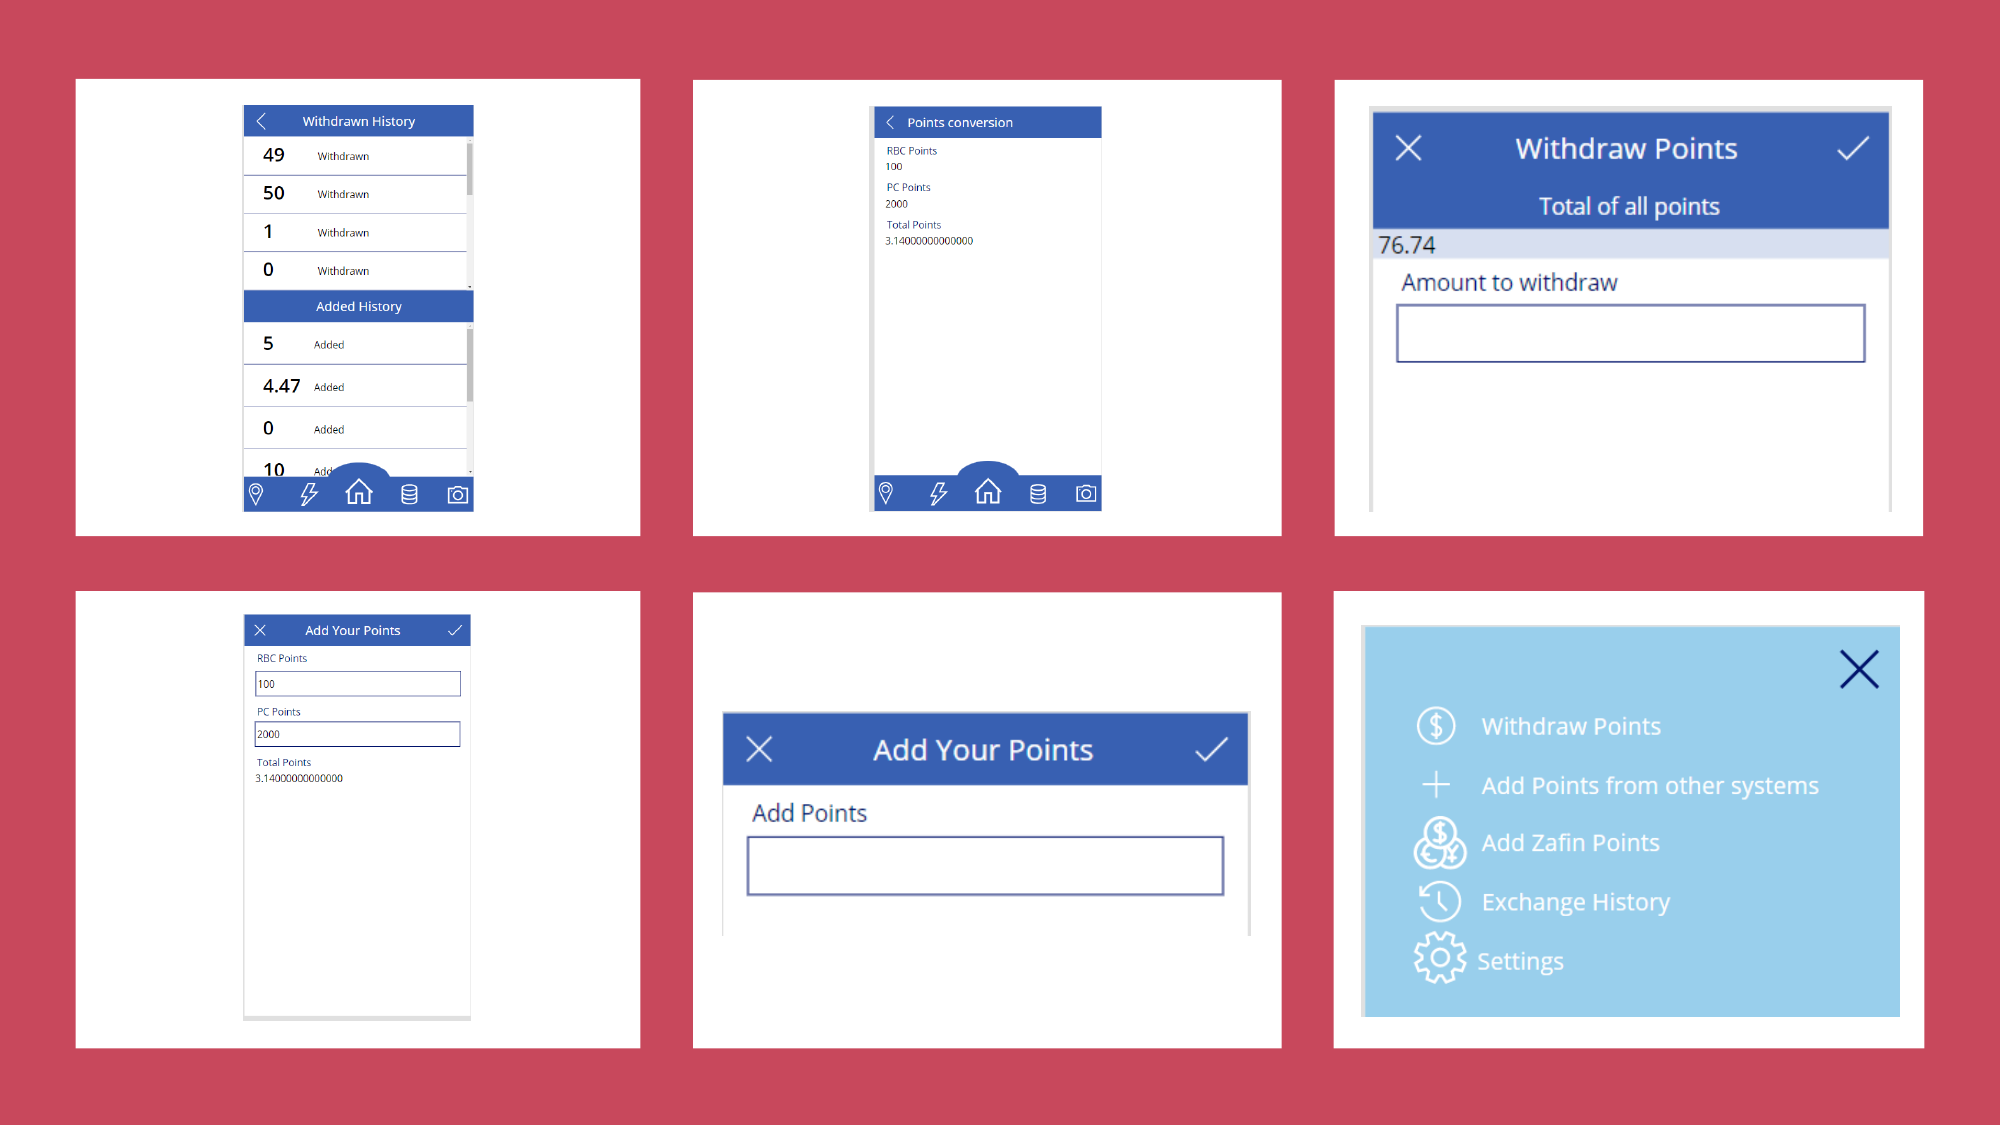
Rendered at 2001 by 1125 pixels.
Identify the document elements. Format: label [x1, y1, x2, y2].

picture [242, 105, 474, 512]
text_box [75, 78, 641, 537]
picture [869, 106, 1103, 512]
picture [243, 614, 471, 1021]
picture [722, 711, 1251, 936]
picture [1361, 625, 1900, 1017]
text_box [692, 79, 1283, 537]
text_box [75, 590, 641, 1049]
text_box [1333, 590, 1925, 1049]
text_box [0, 0, 2000, 1125]
text_box [692, 591, 1283, 1049]
picture [1369, 106, 1892, 512]
text_box [1334, 79, 1924, 537]
